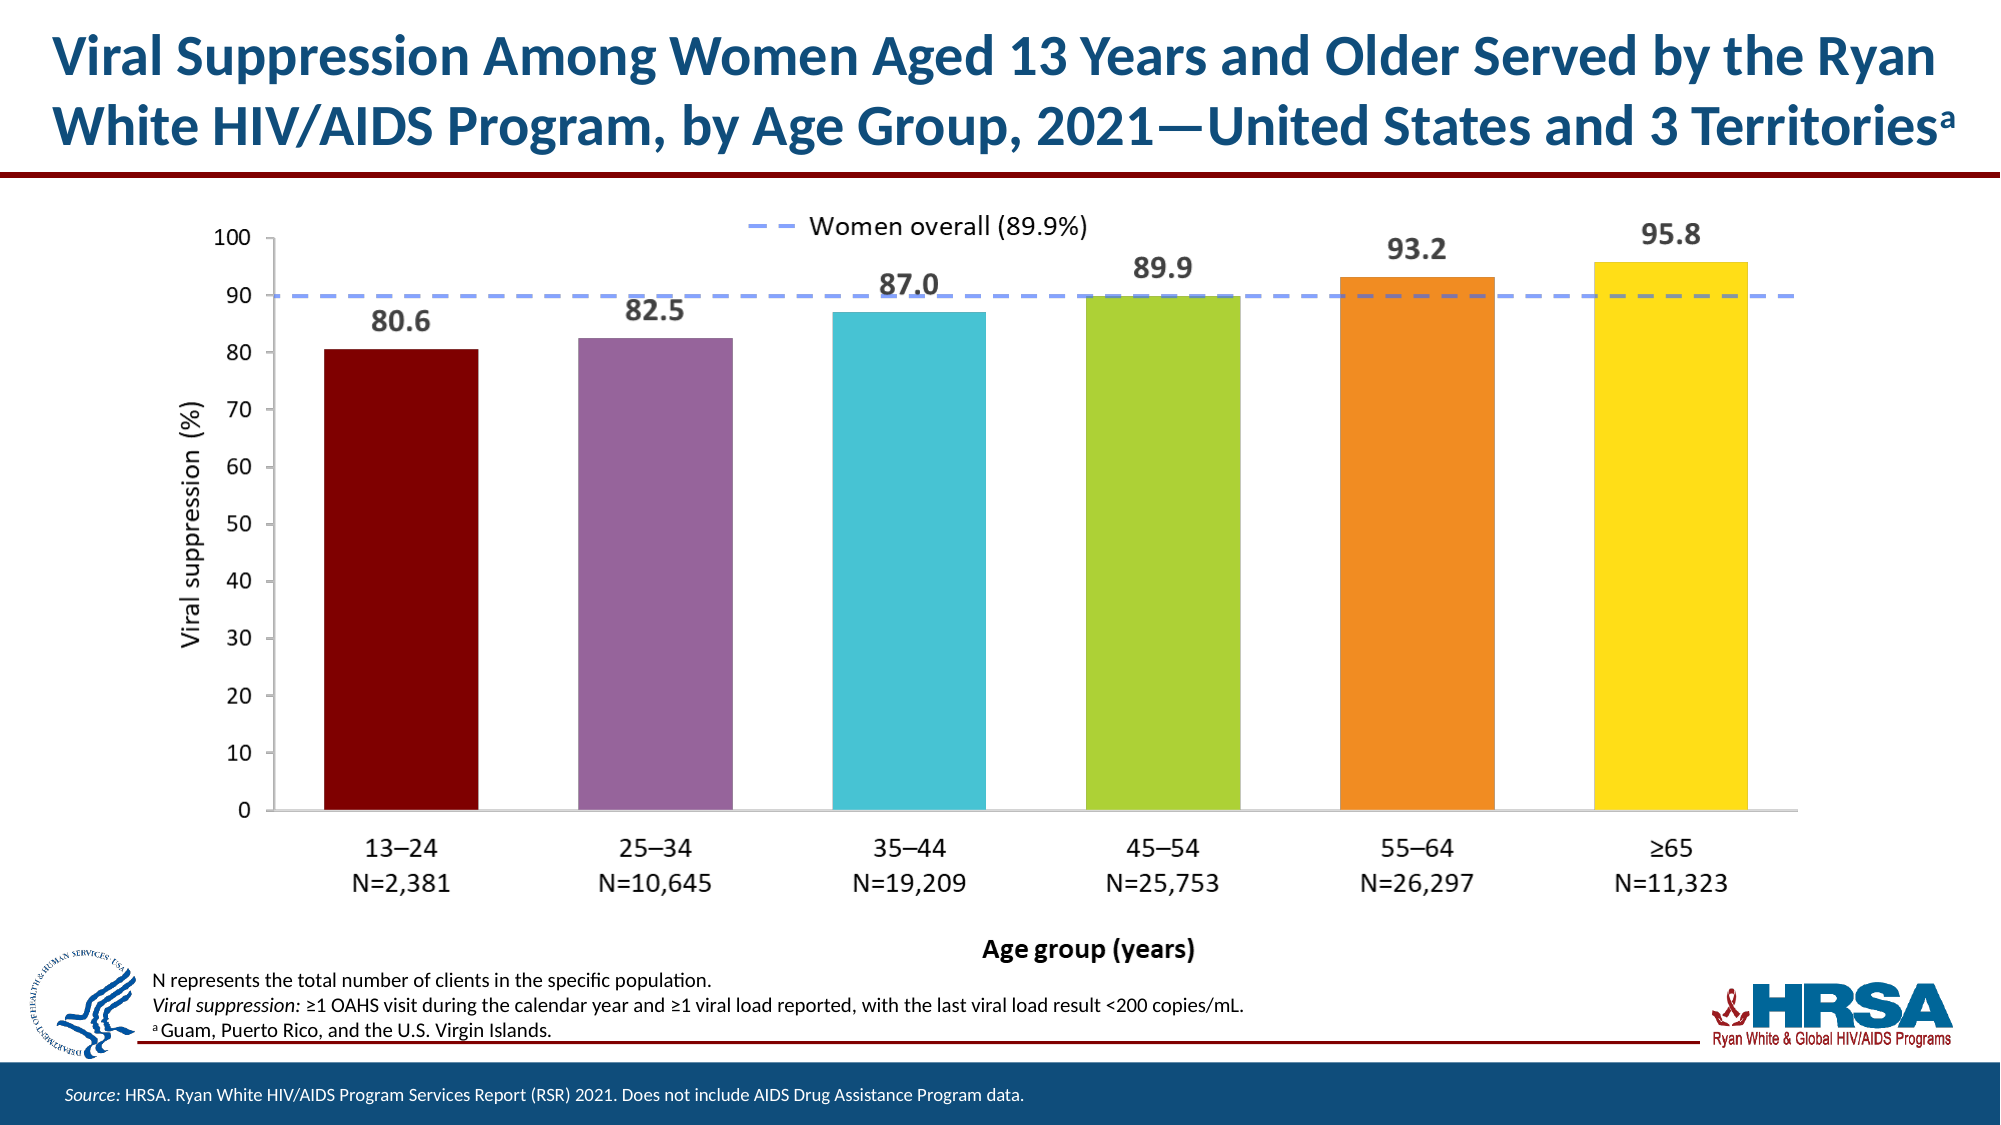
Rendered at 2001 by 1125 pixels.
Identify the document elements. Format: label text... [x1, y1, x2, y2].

picture [24, 946, 141, 1062]
picture [1872, 982, 1953, 1023]
picture [1712, 982, 1953, 1048]
text_box N represents the total number of clients in the specific population. Viral suppression: ≥1 OAHS visit during the calendar year and ≥1 viral load reported, with the last viral load result <200 copies/mL. a Guam, Puerto Rico, and the U.S. Virgin Islands. [137, 959, 1436, 1049]
picture [1821, 995, 1836, 1002]
picture [162, 199, 1838, 970]
title Viral Suppression Among Women Aged 13 Years and Older Served by the Ryan White HIV/AIDS Program, by Age Group, 2021—United States and 3 Territoriesa [37, 0, 2000, 175]
picture [1922, 1001, 1929, 1011]
